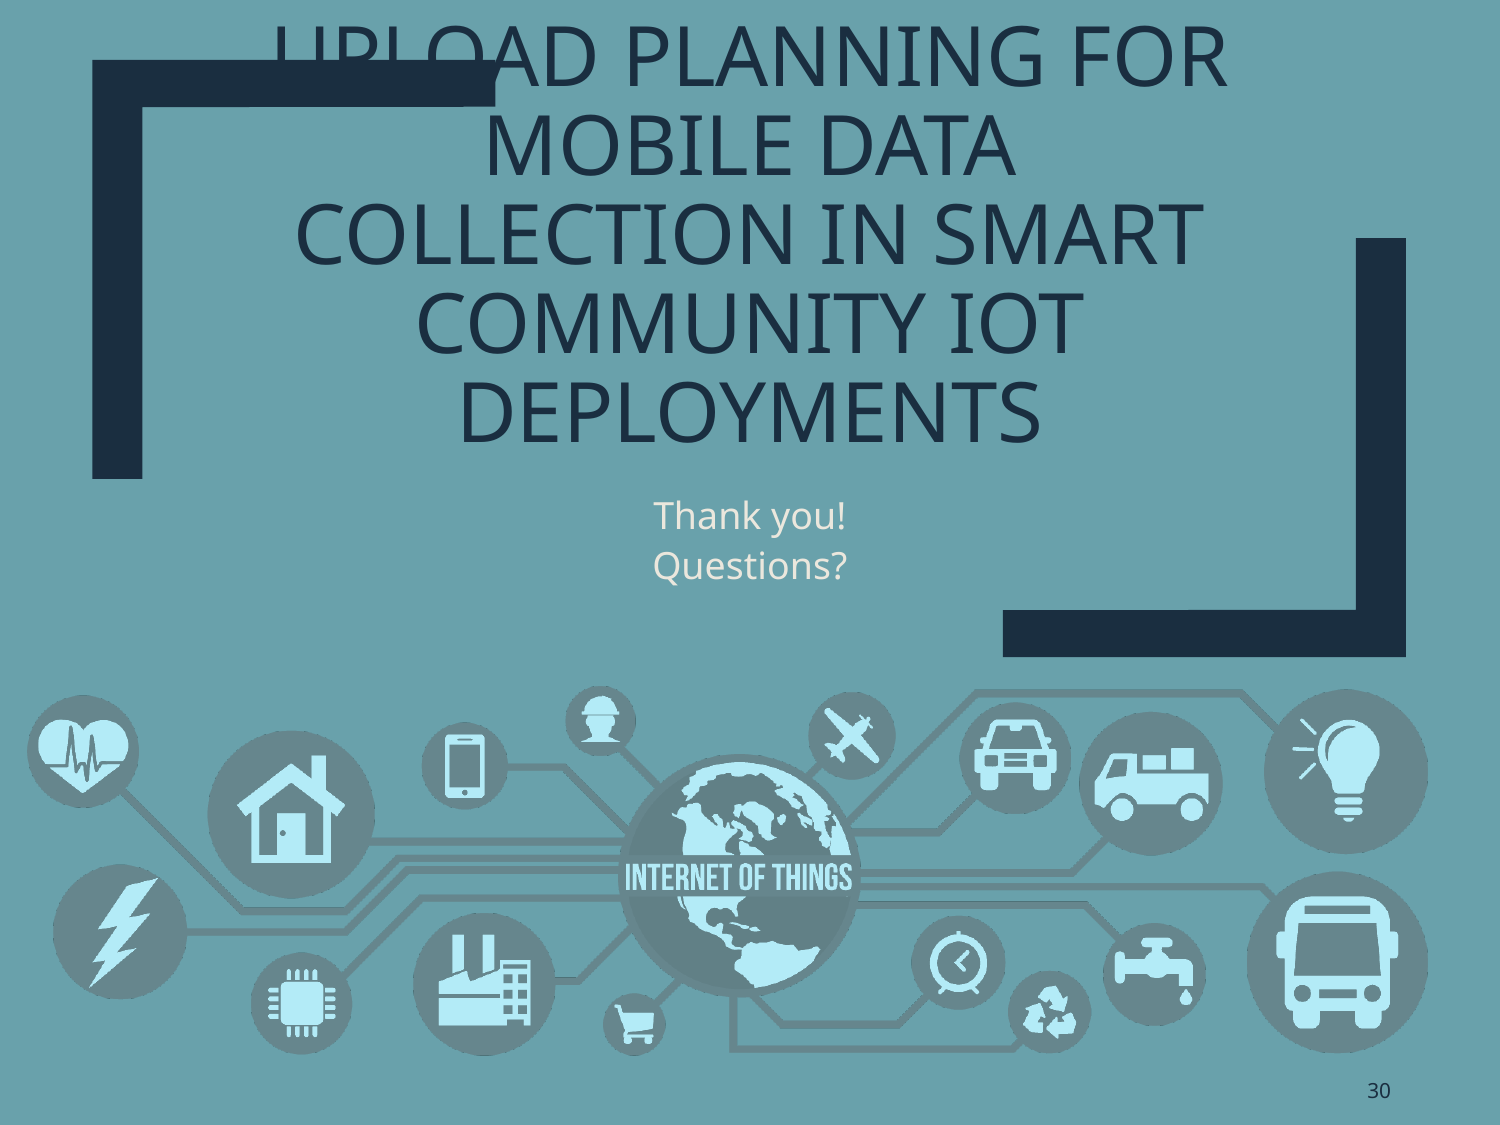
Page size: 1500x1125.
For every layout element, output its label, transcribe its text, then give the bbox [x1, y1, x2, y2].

slide_number 30 [1209, 1058, 1406, 1125]
title Upload Planning for Mobile Data Collection in Smart Community IoT Deployments [235, 123, 1265, 468]
subtitle Thank you! Questions? [329, 478, 1171, 657]
